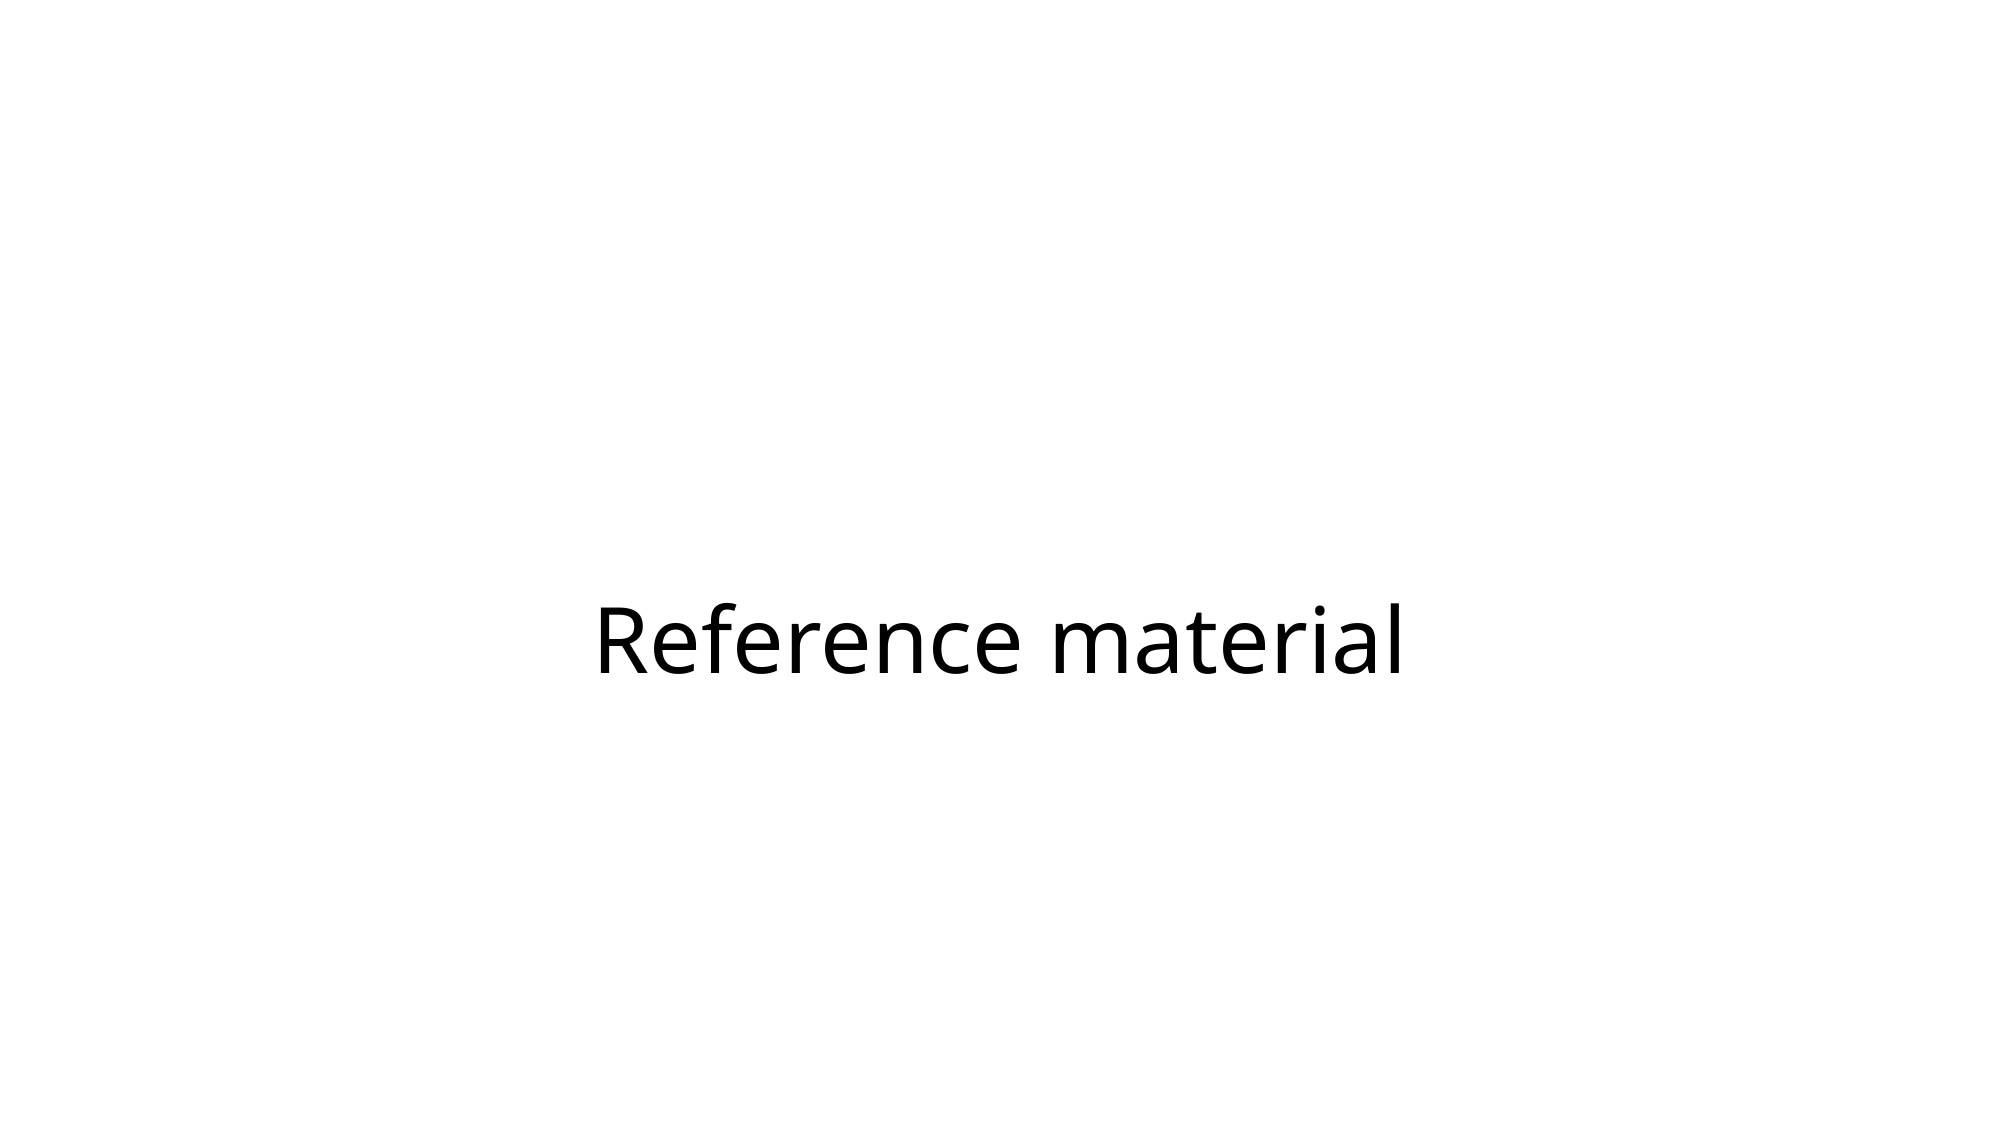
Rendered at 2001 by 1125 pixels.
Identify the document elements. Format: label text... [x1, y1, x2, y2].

title Reference material [137, 535, 1863, 753]
